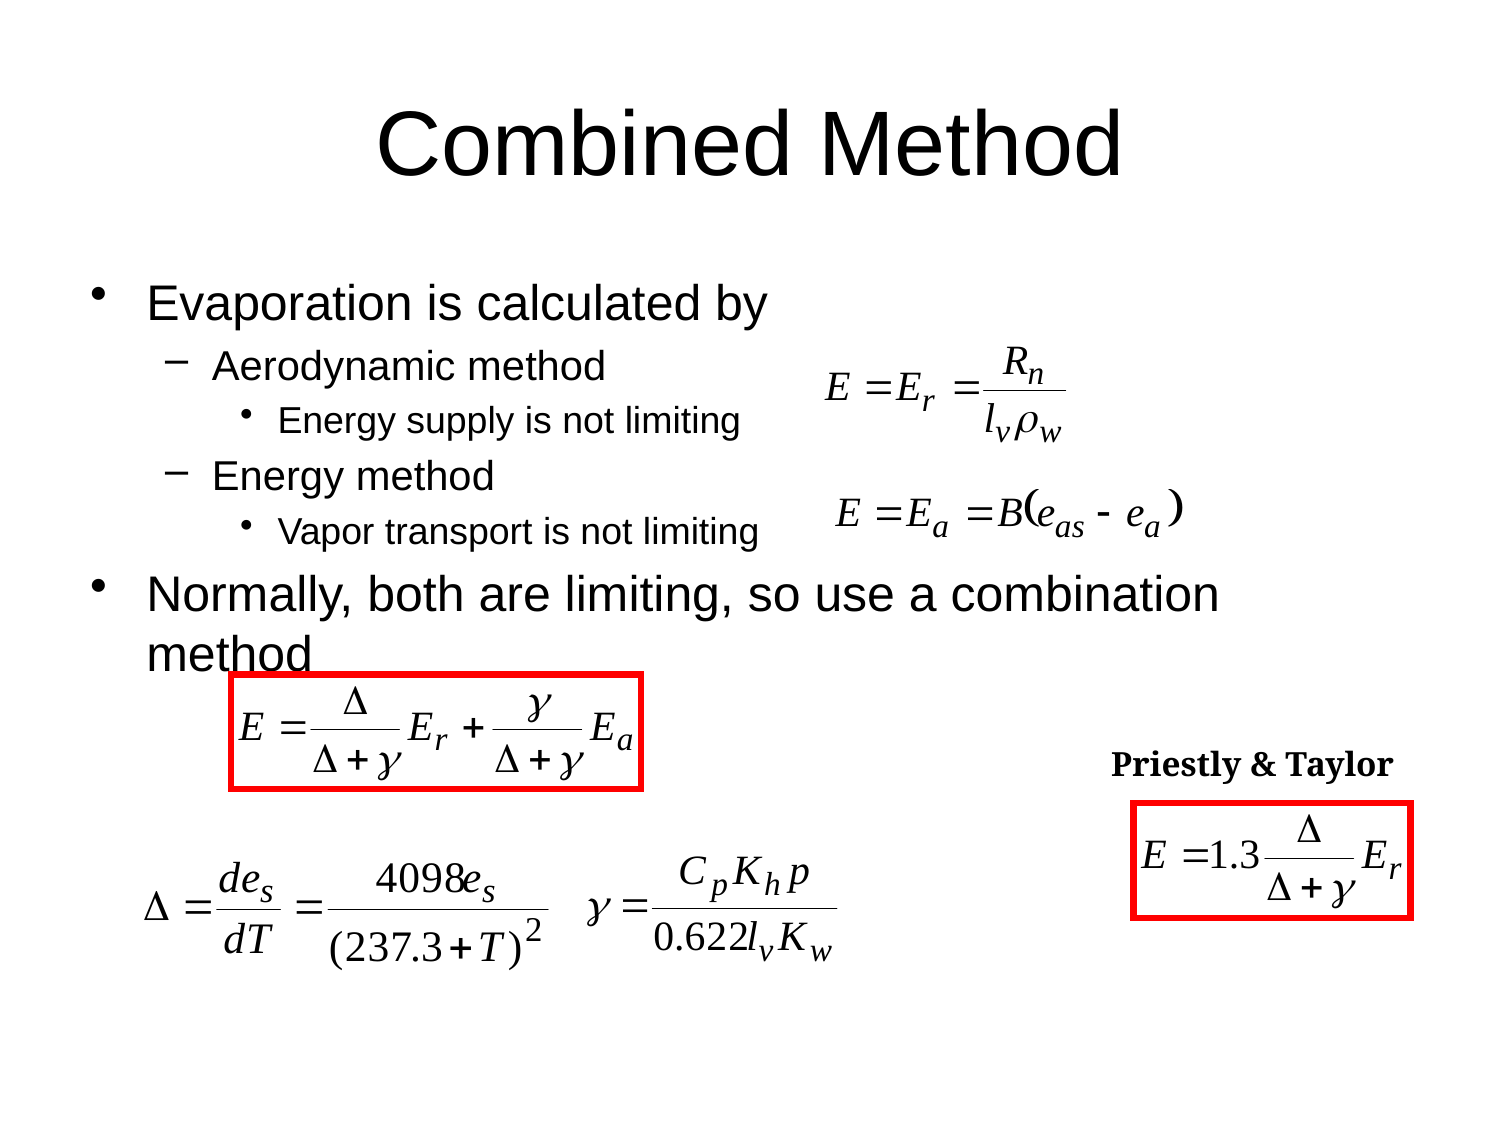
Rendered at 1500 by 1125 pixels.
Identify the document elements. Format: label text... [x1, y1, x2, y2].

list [581, 847, 843, 967]
text_box Priestly & Taylor [1096, 735, 1410, 790]
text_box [1136, 805, 1408, 915]
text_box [139, 852, 554, 977]
title Combined Method [75, 45, 1425, 233]
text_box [233, 677, 639, 787]
list Evaporation is calculated by Aerodynamic method Energy supply is not limiting Energy method Vapor transport is not limiting Normally, both are limiting, so use a combination method [75, 262, 1349, 1005]
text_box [830, 489, 1183, 544]
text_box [820, 337, 1071, 449]
